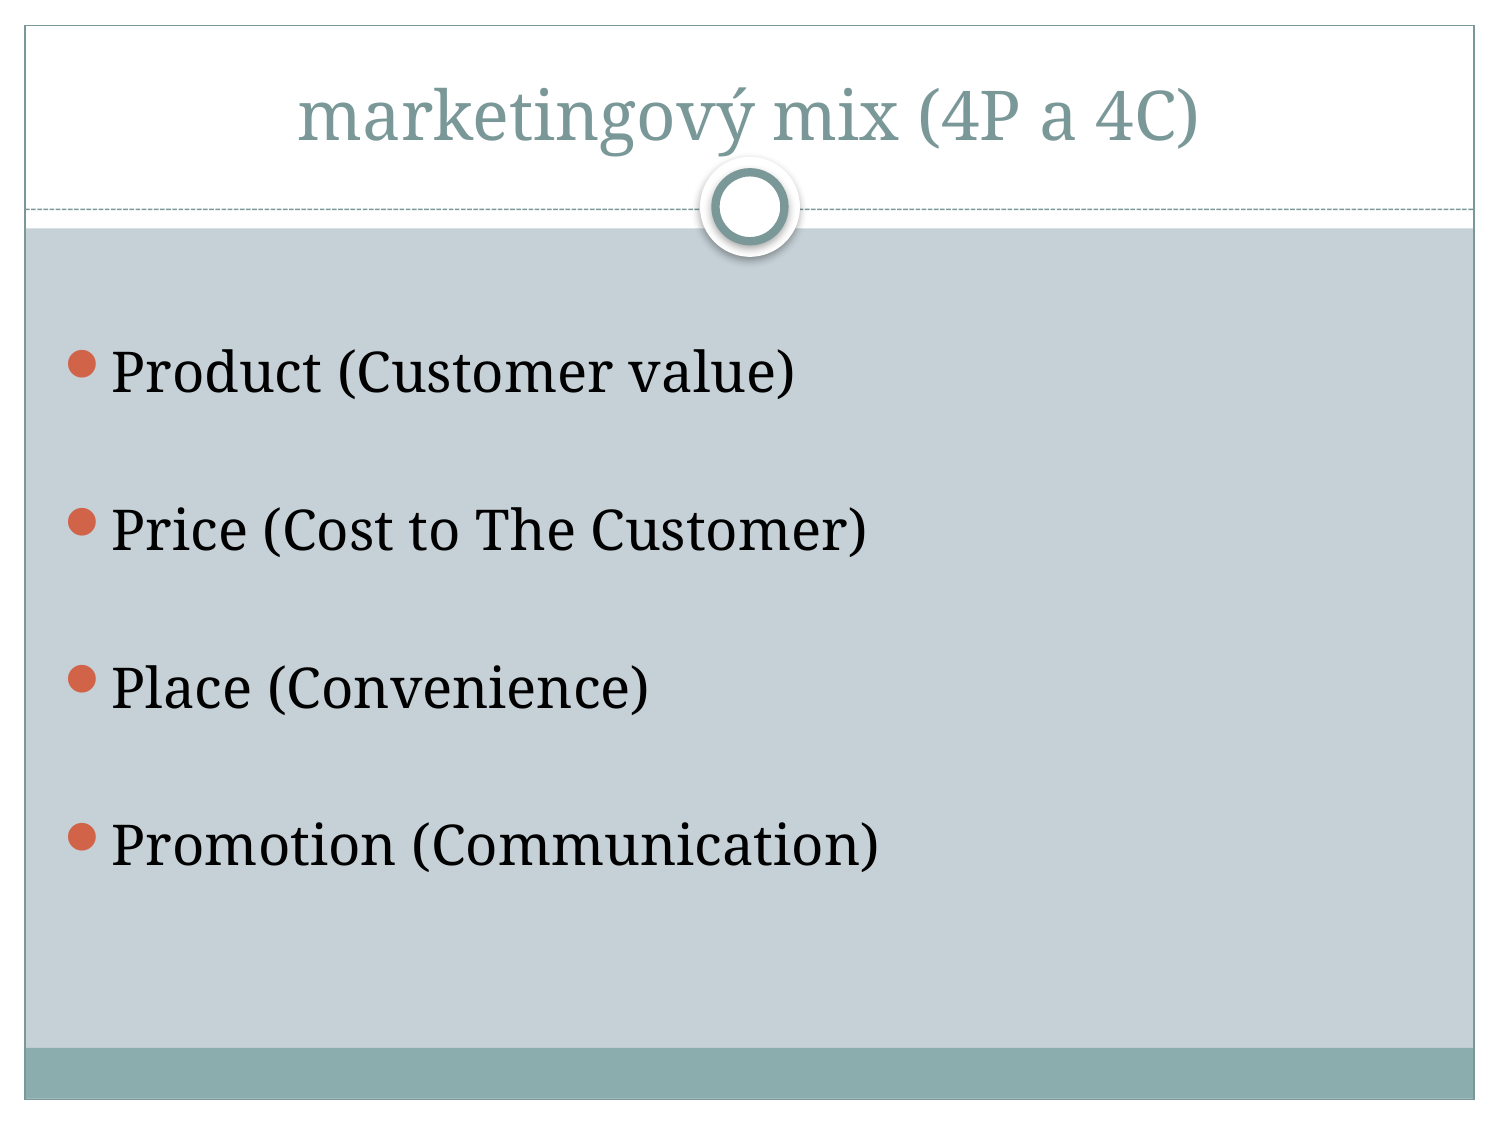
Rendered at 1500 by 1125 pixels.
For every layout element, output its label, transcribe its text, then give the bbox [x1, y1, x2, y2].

title marketingový mix (4P a 4C) [49, 37, 1450, 162]
list Product (Customer value) Price (Cost to The Customer) Place (Convenience) Promotion (Communication) [49, 250, 1445, 1001]
